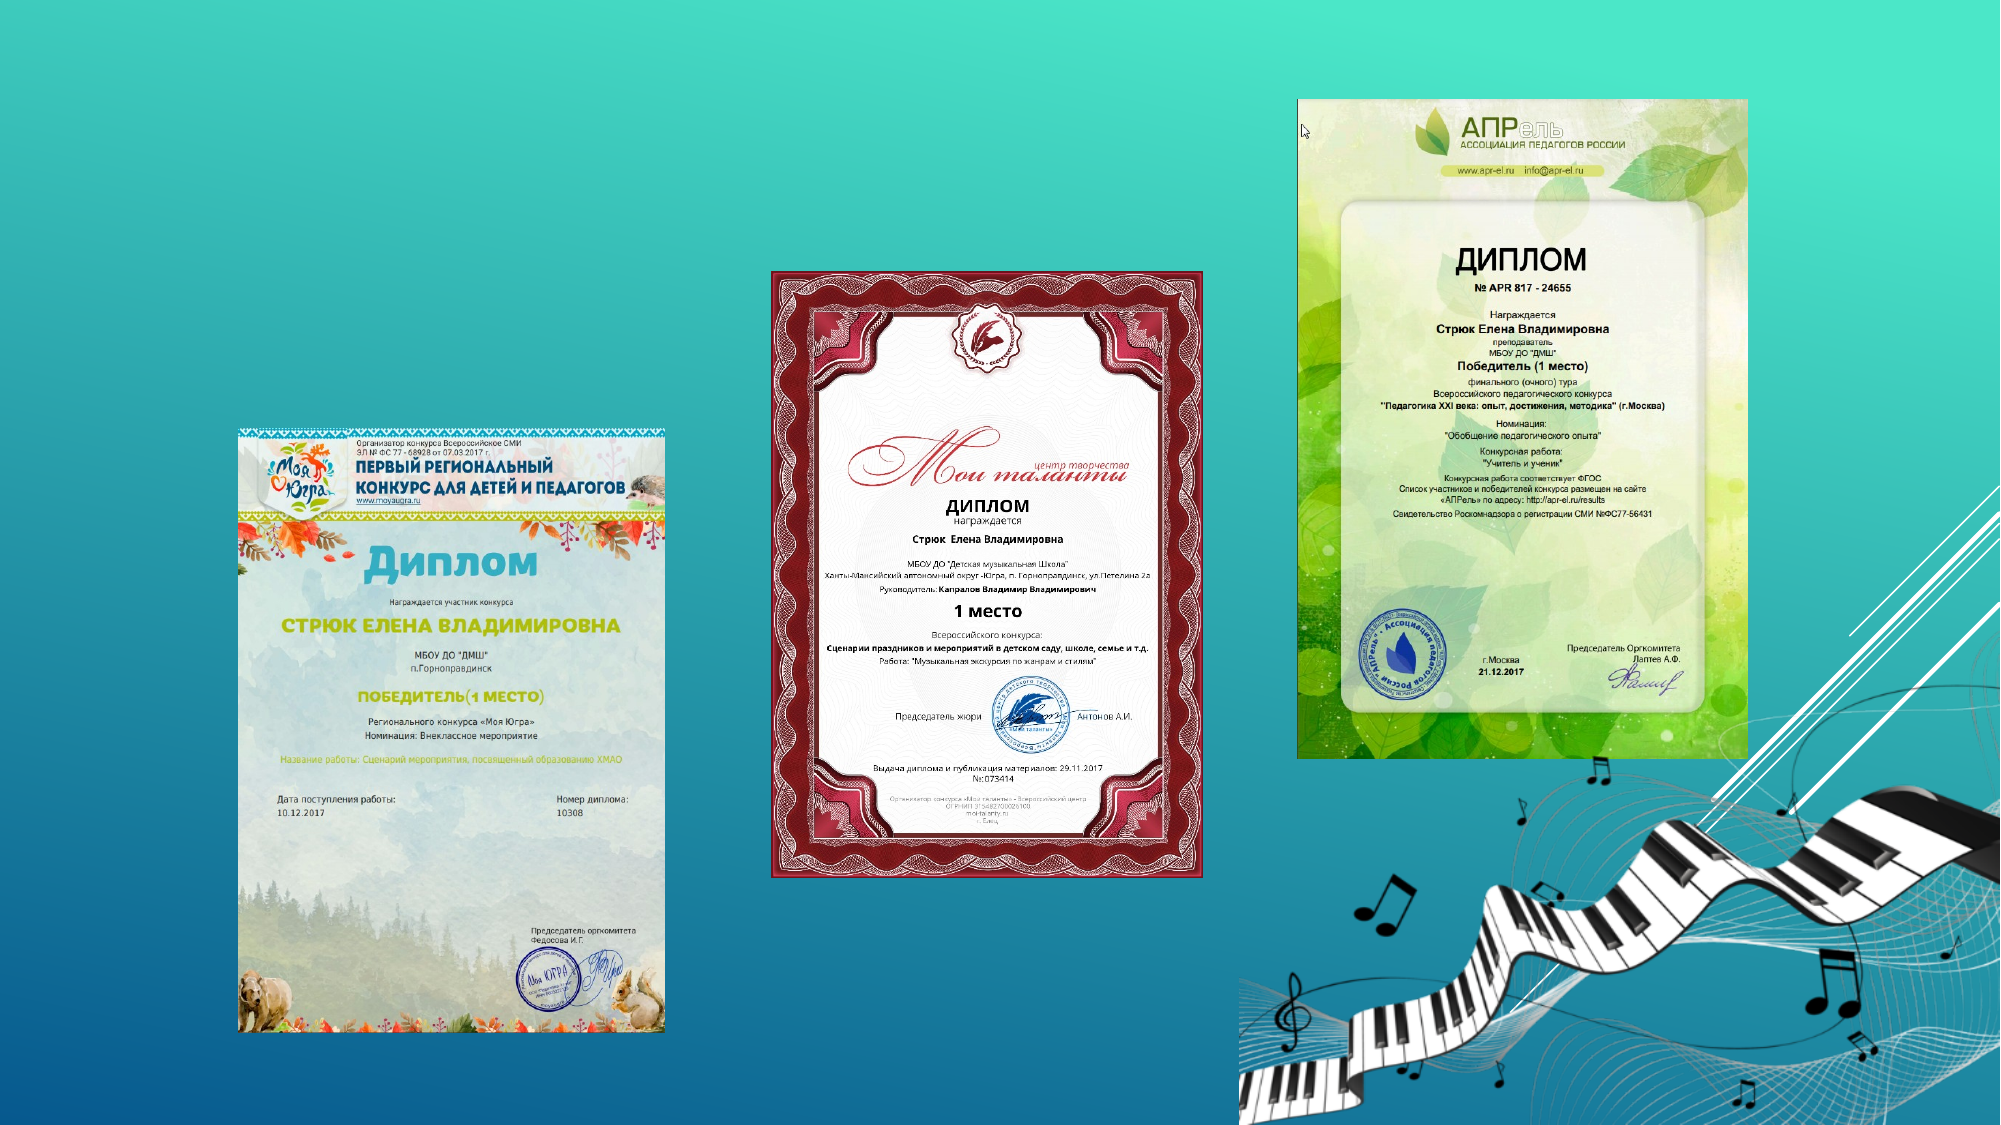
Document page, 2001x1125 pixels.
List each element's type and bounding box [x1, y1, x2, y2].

picture [238, 428, 665, 1034]
picture [1238, 98, 2000, 1125]
picture [770, 270, 1204, 879]
